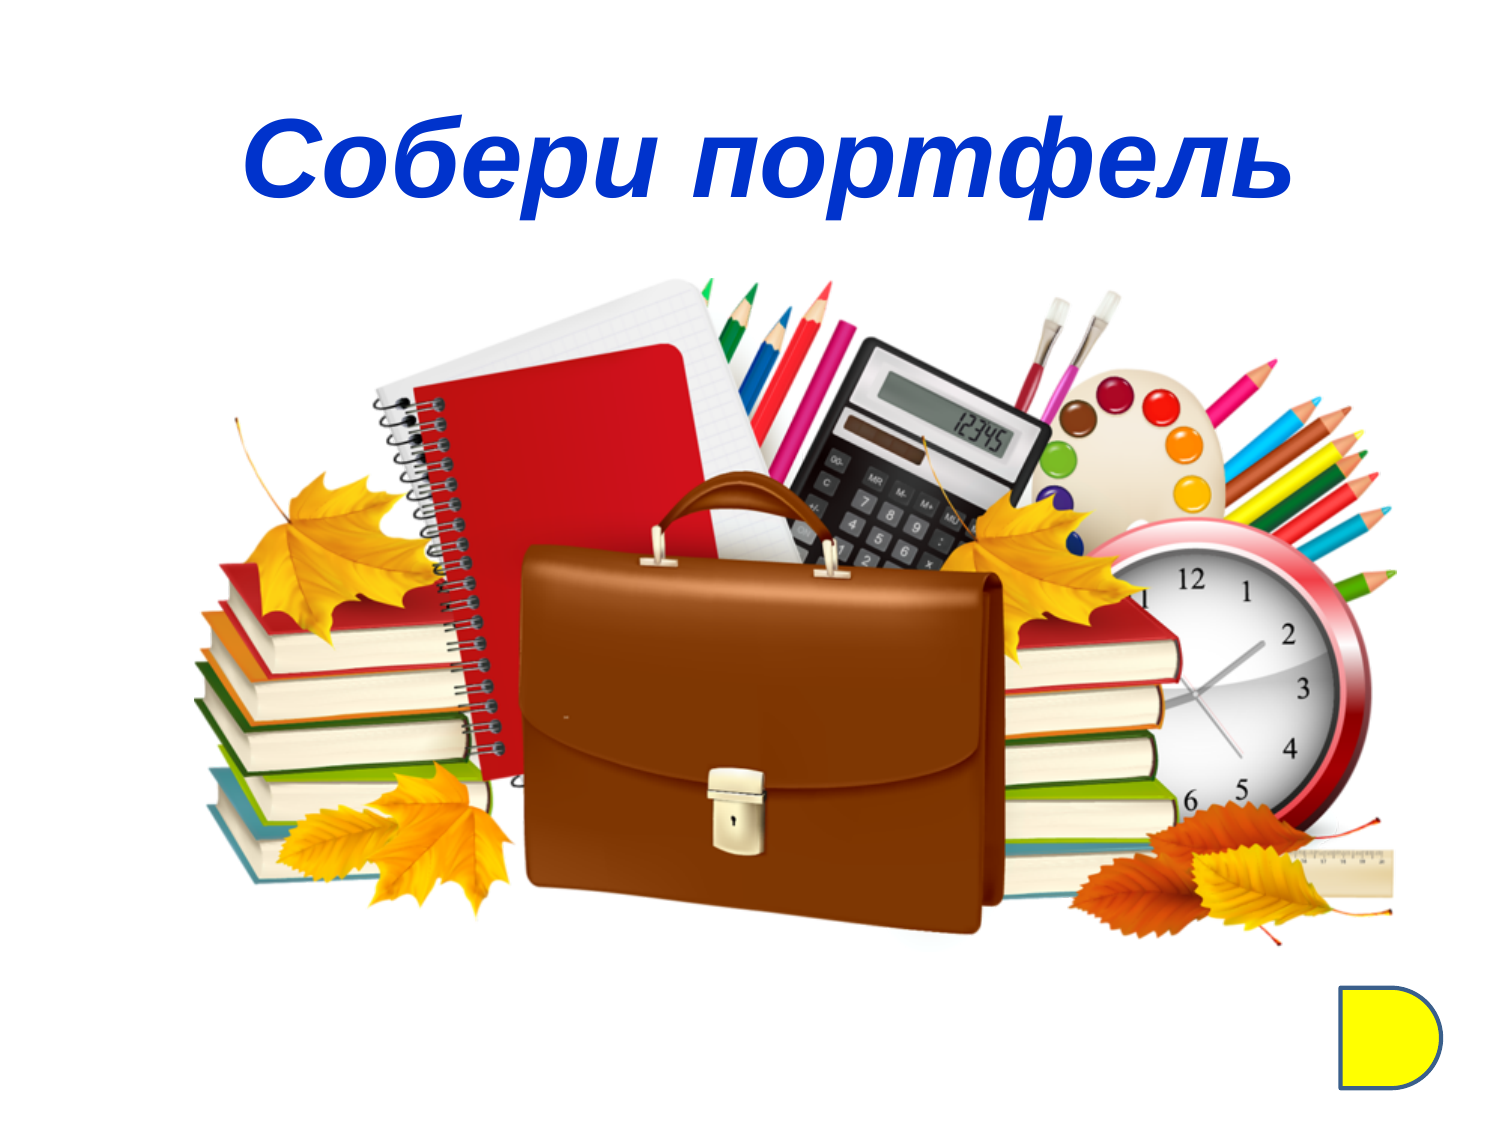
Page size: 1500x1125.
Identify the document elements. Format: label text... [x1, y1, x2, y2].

text_box Собери портфель [225, 78, 1313, 228]
text_box [1338, 985, 1444, 1091]
picture [194, 278, 1397, 952]
